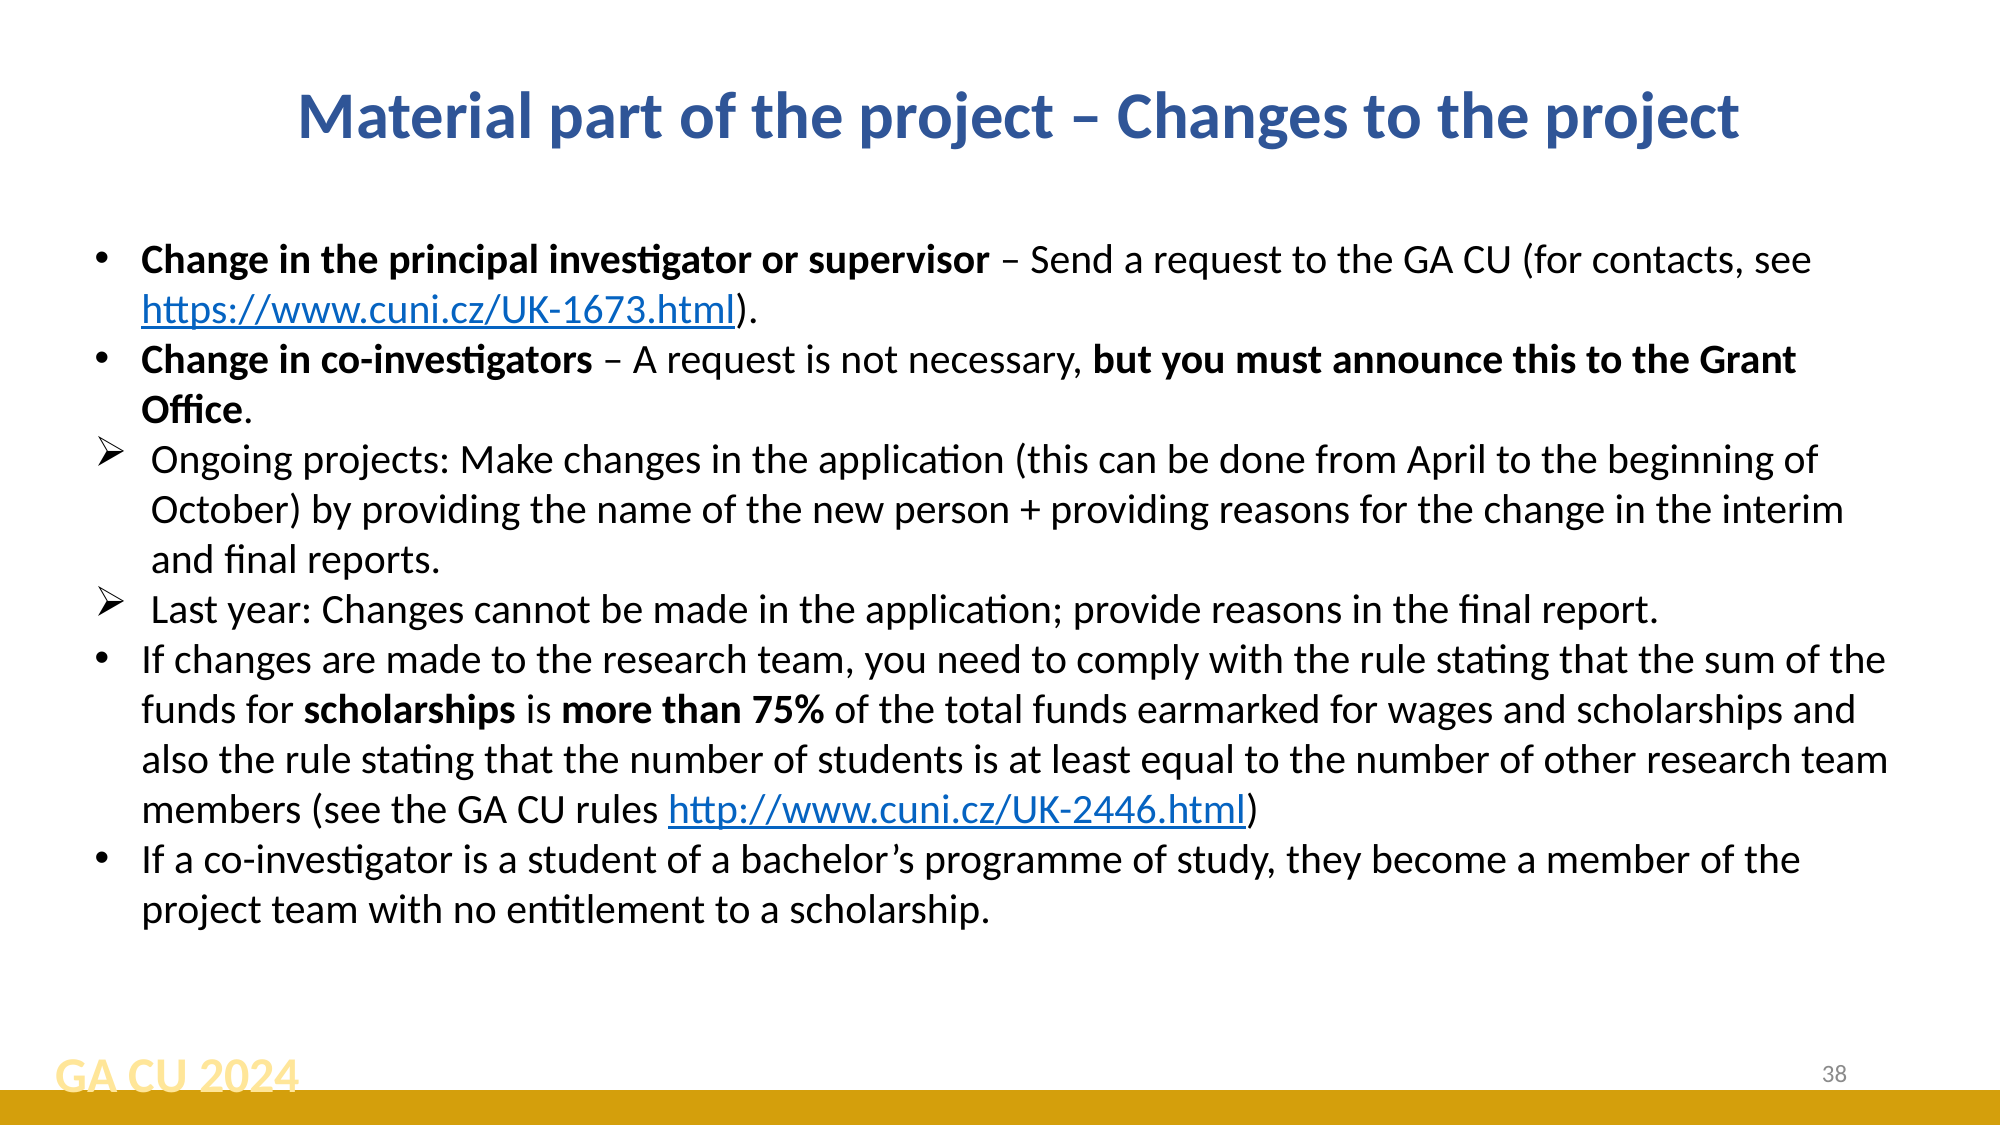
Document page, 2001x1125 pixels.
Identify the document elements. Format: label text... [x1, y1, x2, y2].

text_box Material part of the project – Changes to the project [31, 31, 1957, 286]
picture [0, 1090, 2000, 1125]
footer GA CU 2024 [25, 1042, 330, 1090]
slide_number 38 [1412, 1042, 1863, 1090]
text_box Change in the principal investigator or supervisor – Send a request to the GA CU (for contacts, see https://www.cuni.cz/UK-1673.html). Change in co-investigators – A request is not necessary, but you must announce this to the Grant Office. Ongoing projects: Make changes in the application (this can be done from April to the beginning of October) by providing the name of the new person + providing reasons for the change in the interim and final reports. Last year: Changes cannot be made in the application; provide reasons in the final report. If changes are made to the research team, you need to comply with the rule stating that the sum of the funds for scholarships is more than 75% of the total funds earmarked for wages and scholarships and also the rule stating that the number of students is at least equal to the number of other research team members (see the GA CU rules http://www.cuni.cz/UK-2446.html) If a co-investigator is a student of a bachelor’s programme of study, they become a member of the project team with no entitlement to a scholarship. [79, 224, 1927, 940]
